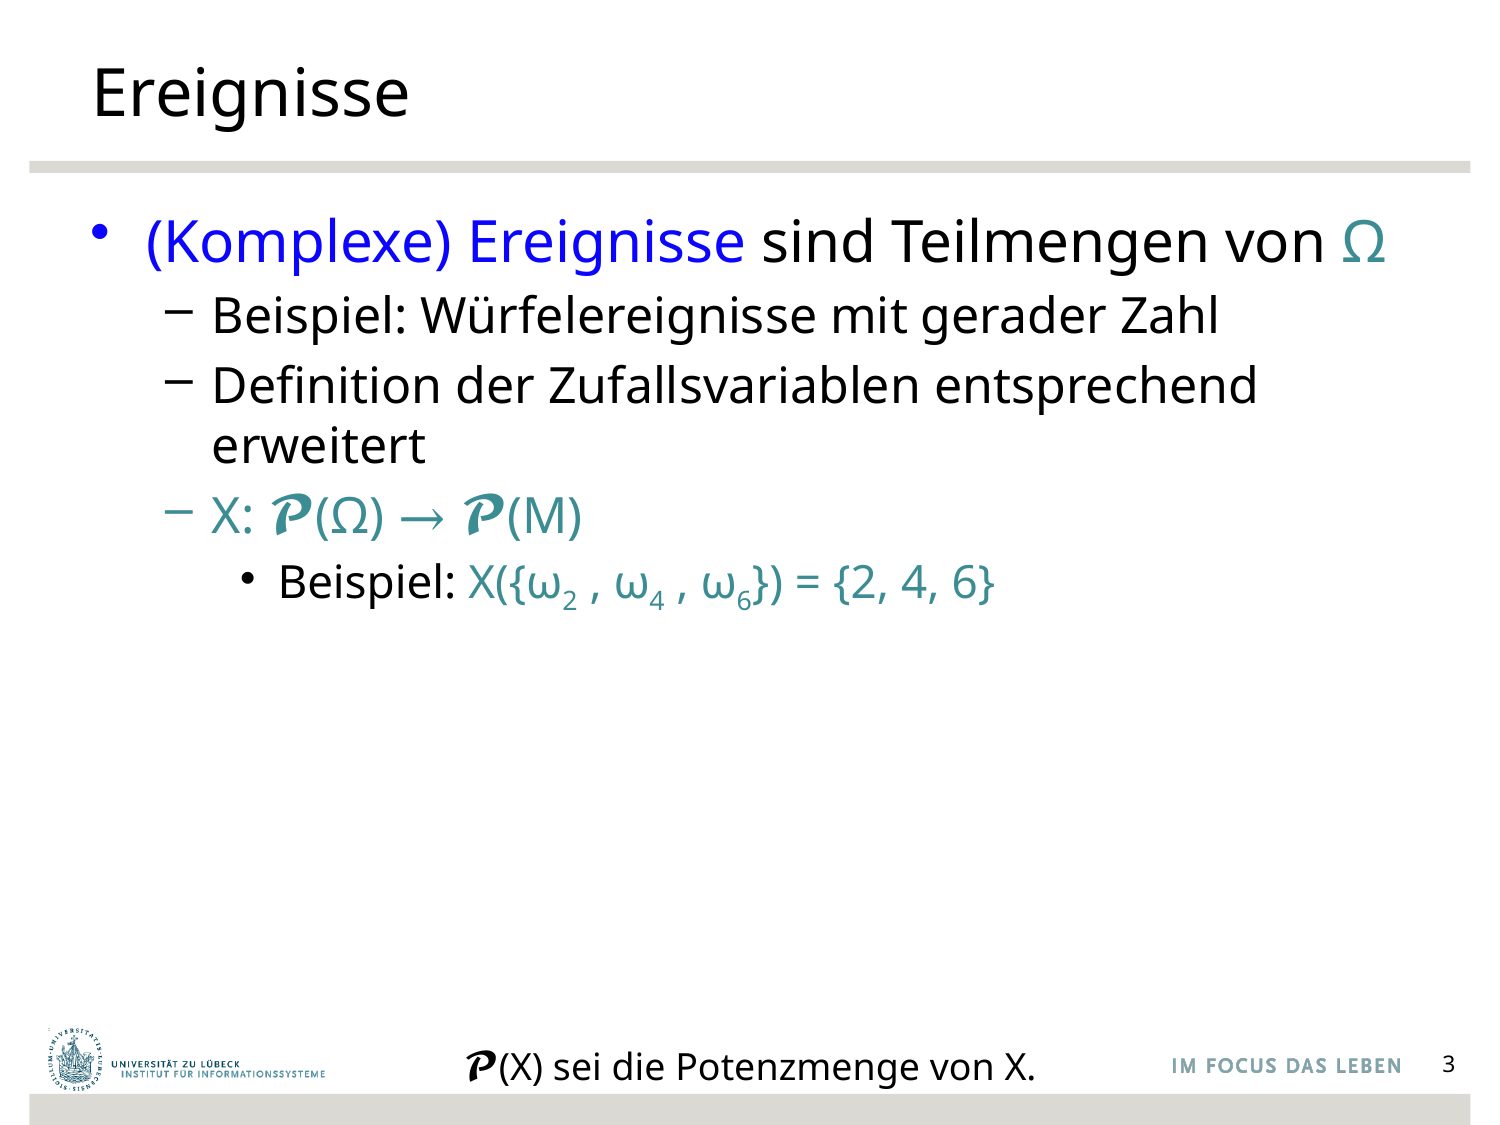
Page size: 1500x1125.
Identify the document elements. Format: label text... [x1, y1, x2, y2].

list (Komplexe) Ereignisse sind Teilmengen von Ω Beispiel: Würfelereignisse mit gerader Zahl Definition der Zufallsvariablen entsprechend erweitert X: 𝓟(Ω) → 𝓟(M) Beispiel: X({ω2 , ω4 , ω6}) = {2, 4, 6} [75, 196, 1425, 1012]
slide_number 3 [1305, 1050, 1471, 1083]
picture [1173, 1058, 1305, 1073]
title Ereignisse [76, 42, 1427, 126]
text_box 𝓟(X) sei die Potenzmenge von X. [448, 1035, 1052, 1096]
